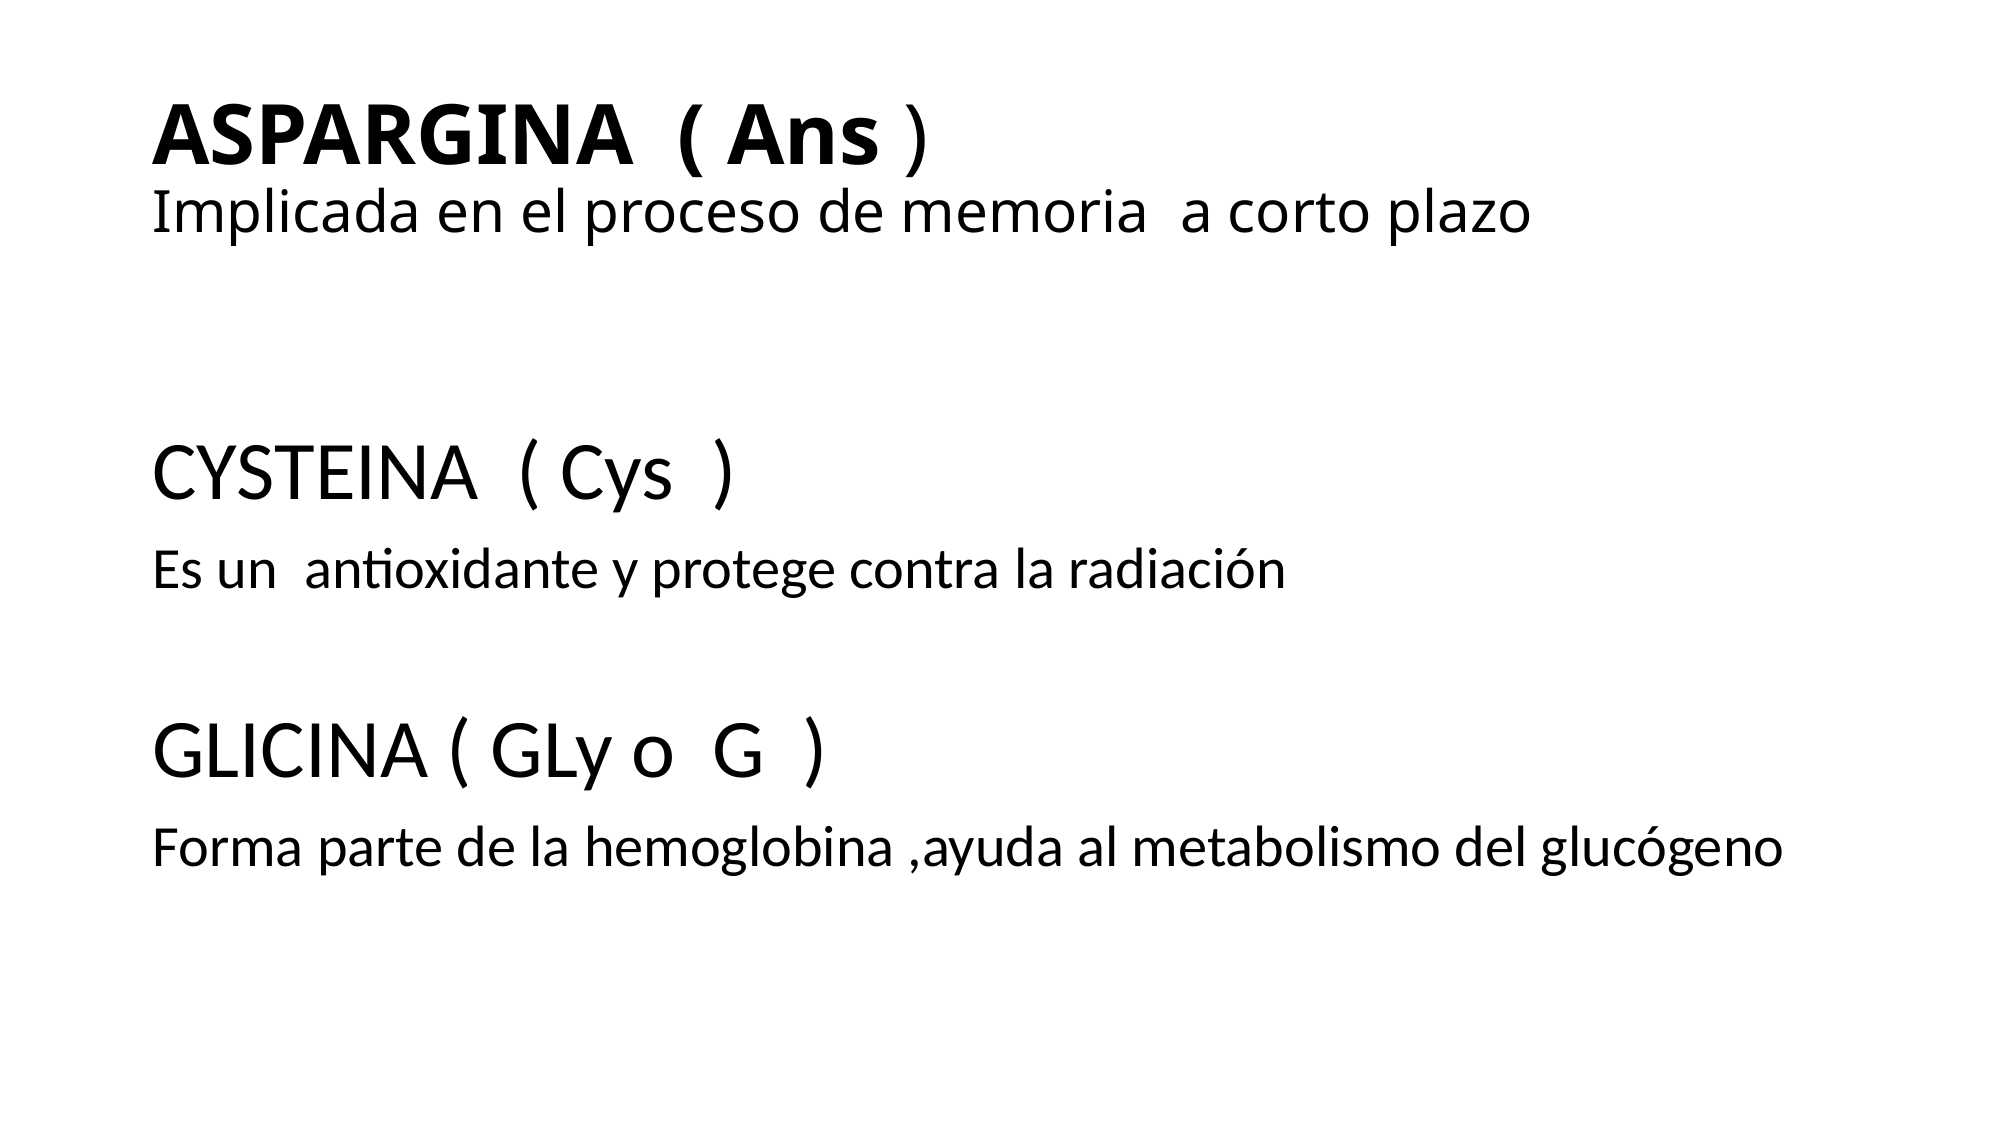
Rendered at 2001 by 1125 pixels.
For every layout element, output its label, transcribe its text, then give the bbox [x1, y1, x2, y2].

title ASPARGINA ( Ans ) Implicada en el proceso de memoria a corto plazo [137, 59, 1863, 278]
list CYSTEINA ( Cys ) Es un antioxidante y protege contra la radiación GLICINA ( GLy o G ) Forma parte de la hemoglobina ,ayuda al metabolismo del glucógeno [137, 299, 1863, 1014]
